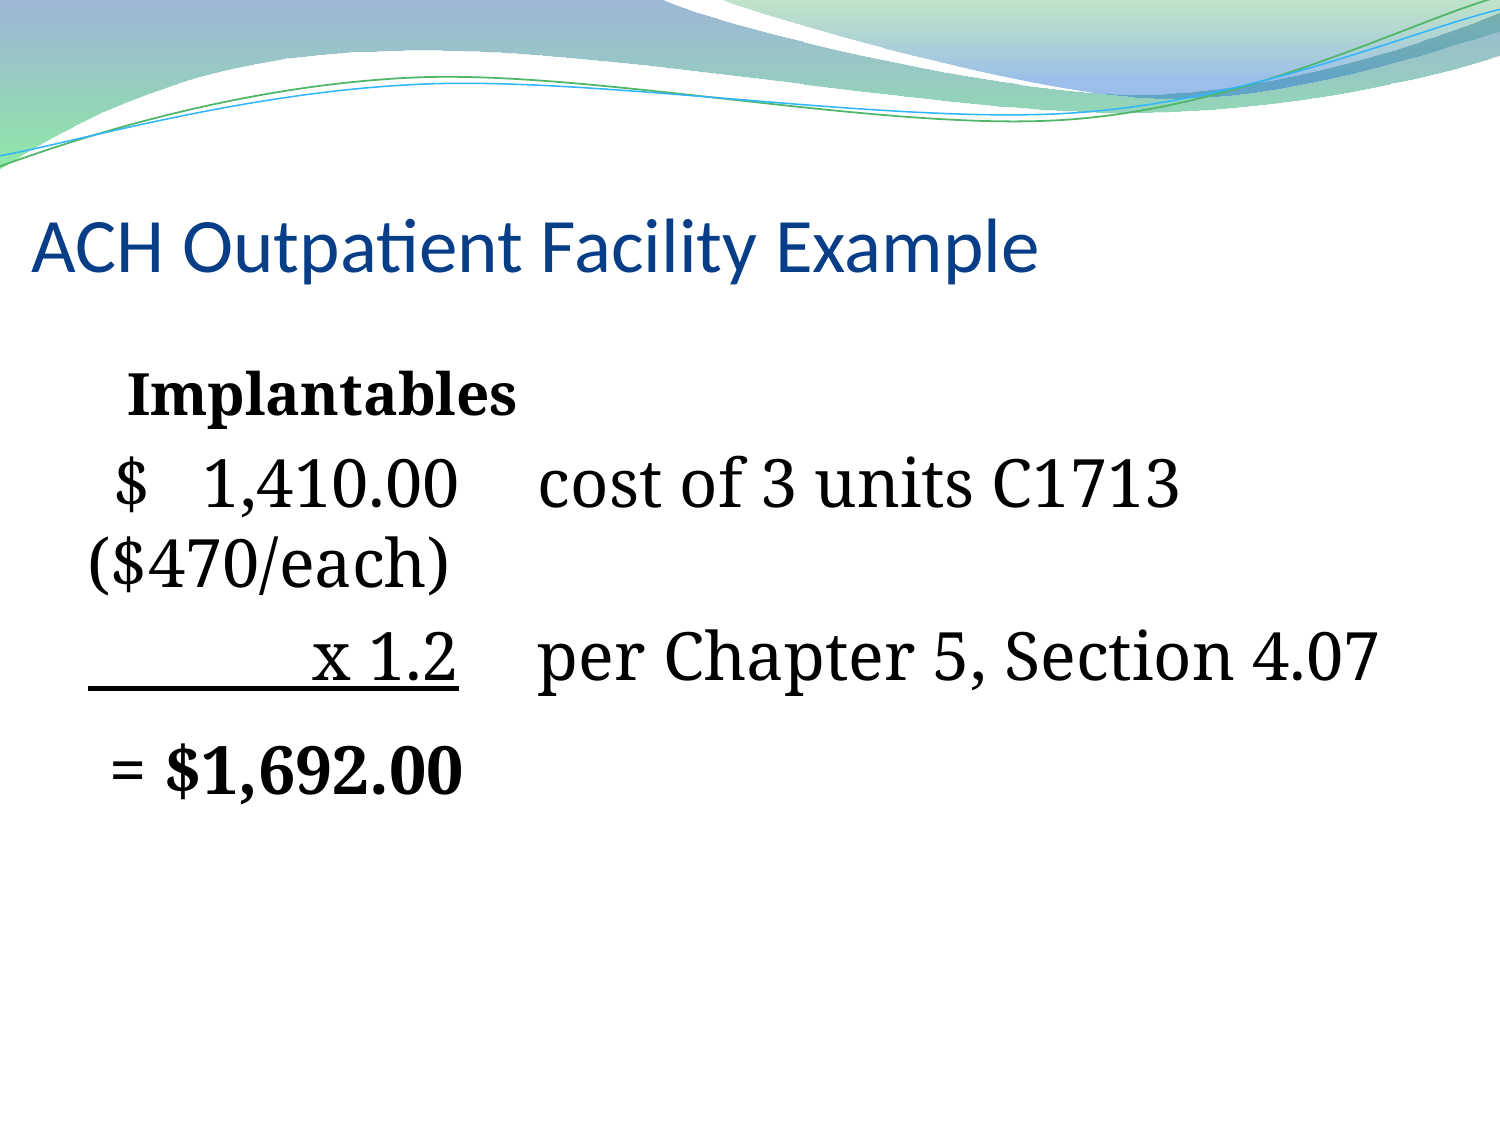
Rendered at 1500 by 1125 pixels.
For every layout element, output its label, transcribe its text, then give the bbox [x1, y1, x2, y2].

list Implantables $ 1,410.00 cost of 3 units C1713 ($470/each) x 1.2 per Chapter 5, Section 4.07 = $1,692.00 [8, 350, 1500, 1125]
title ACH Outpatient Facility Example [31, 187, 1500, 288]
